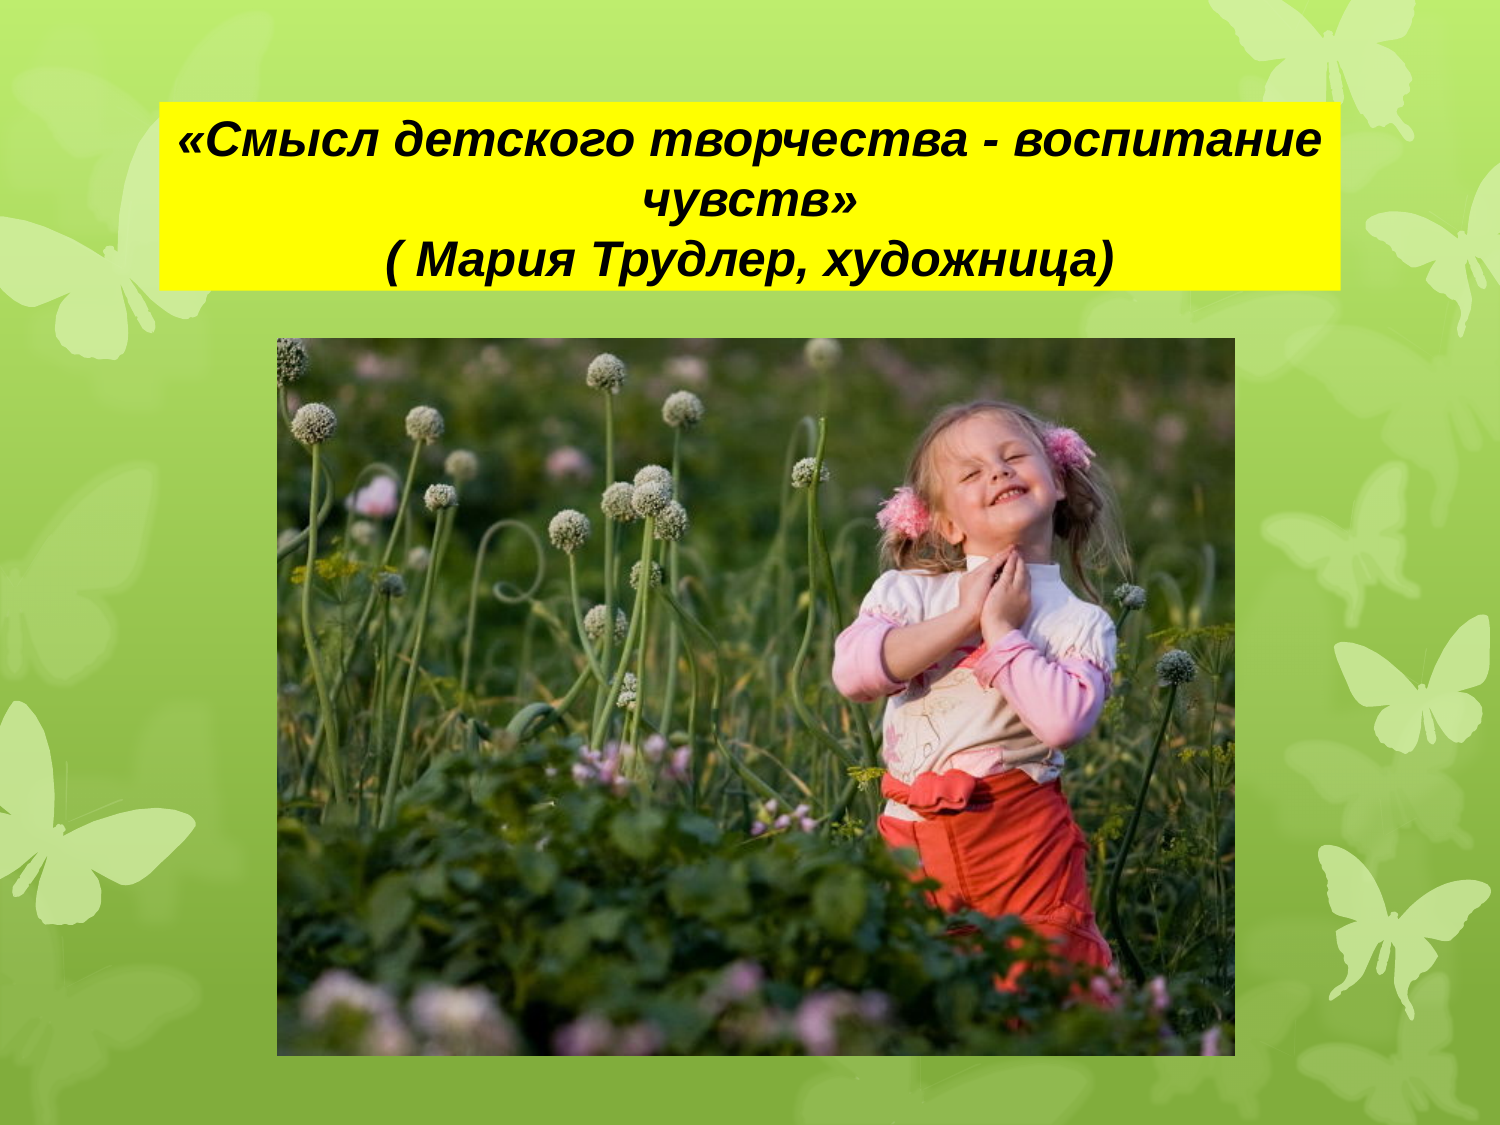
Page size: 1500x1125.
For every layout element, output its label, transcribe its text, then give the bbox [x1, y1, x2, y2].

picture [276, 337, 1235, 1057]
title «Смысл детского творчества - воспитание чувств» ( Мария Трудлер, художница) [159, 101, 1341, 291]
